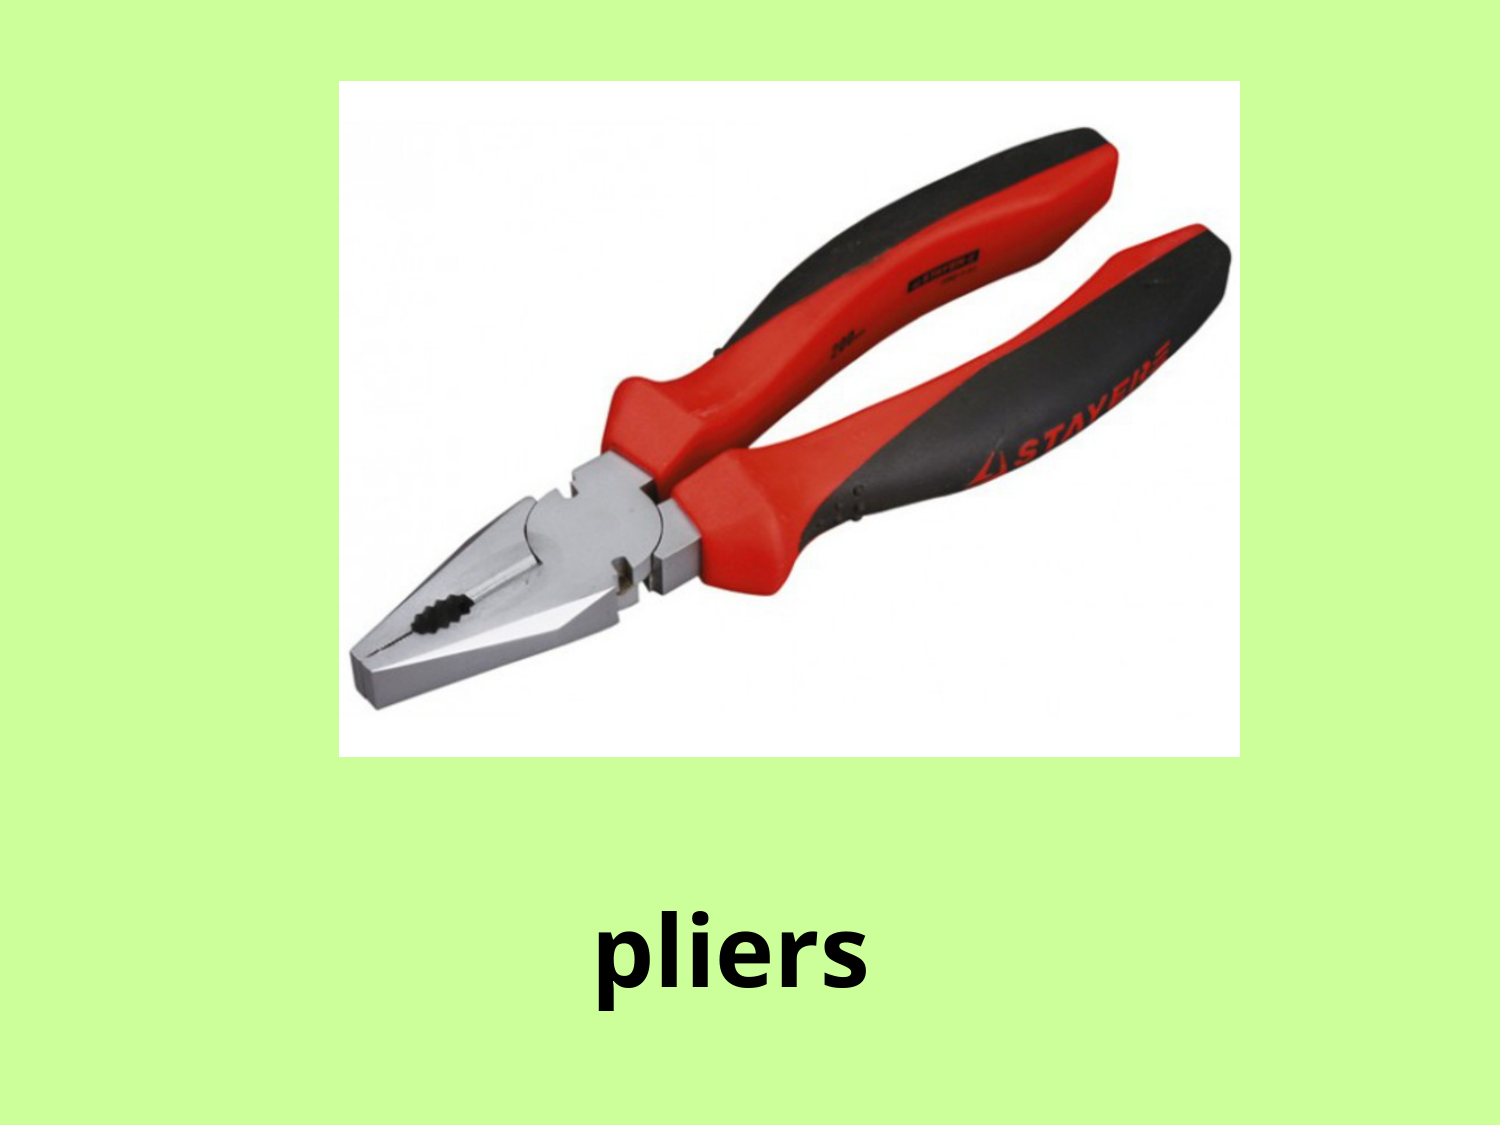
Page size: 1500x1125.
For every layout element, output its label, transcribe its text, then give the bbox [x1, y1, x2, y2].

picture [339, 81, 1241, 758]
list pliers [293, 880, 1195, 1013]
